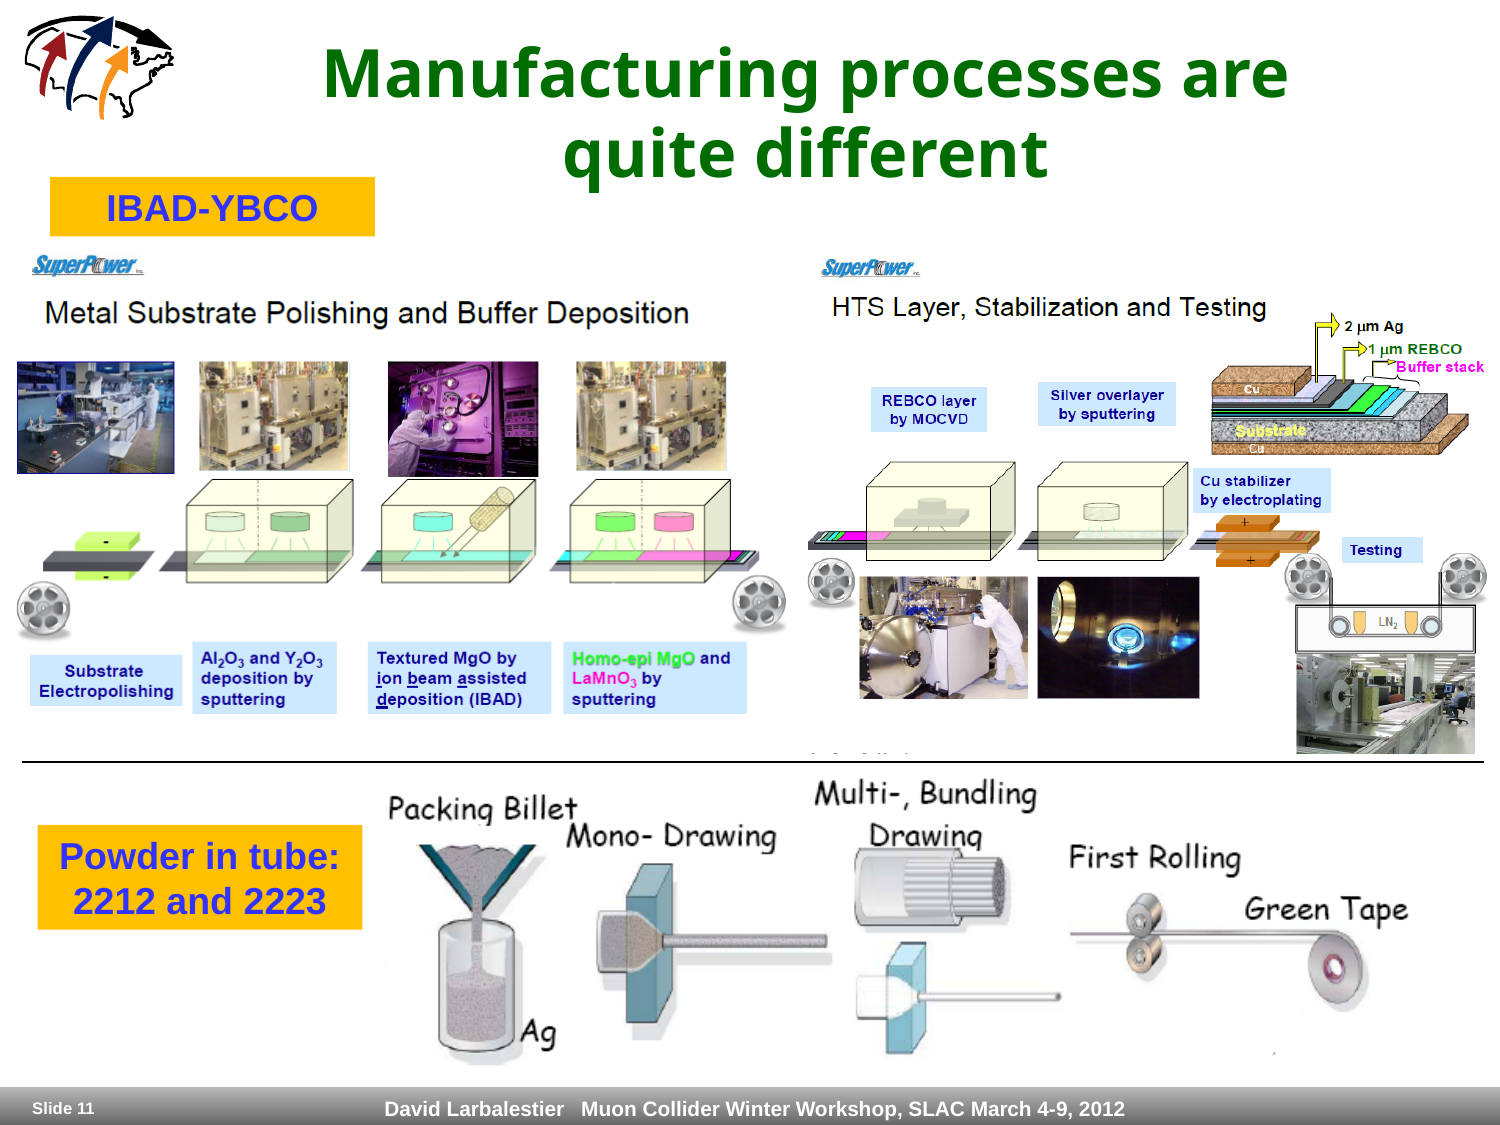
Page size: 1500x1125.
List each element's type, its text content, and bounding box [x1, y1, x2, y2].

picture [806, 252, 1488, 754]
text_box Powder in tube: 2212 and 2223 [37, 824, 363, 930]
picture [376, 776, 1413, 1076]
title Manufacturing processes are quite different [225, 22, 1388, 200]
text_box IBAD-YBCO [50, 176, 375, 237]
picture [12, 249, 788, 719]
